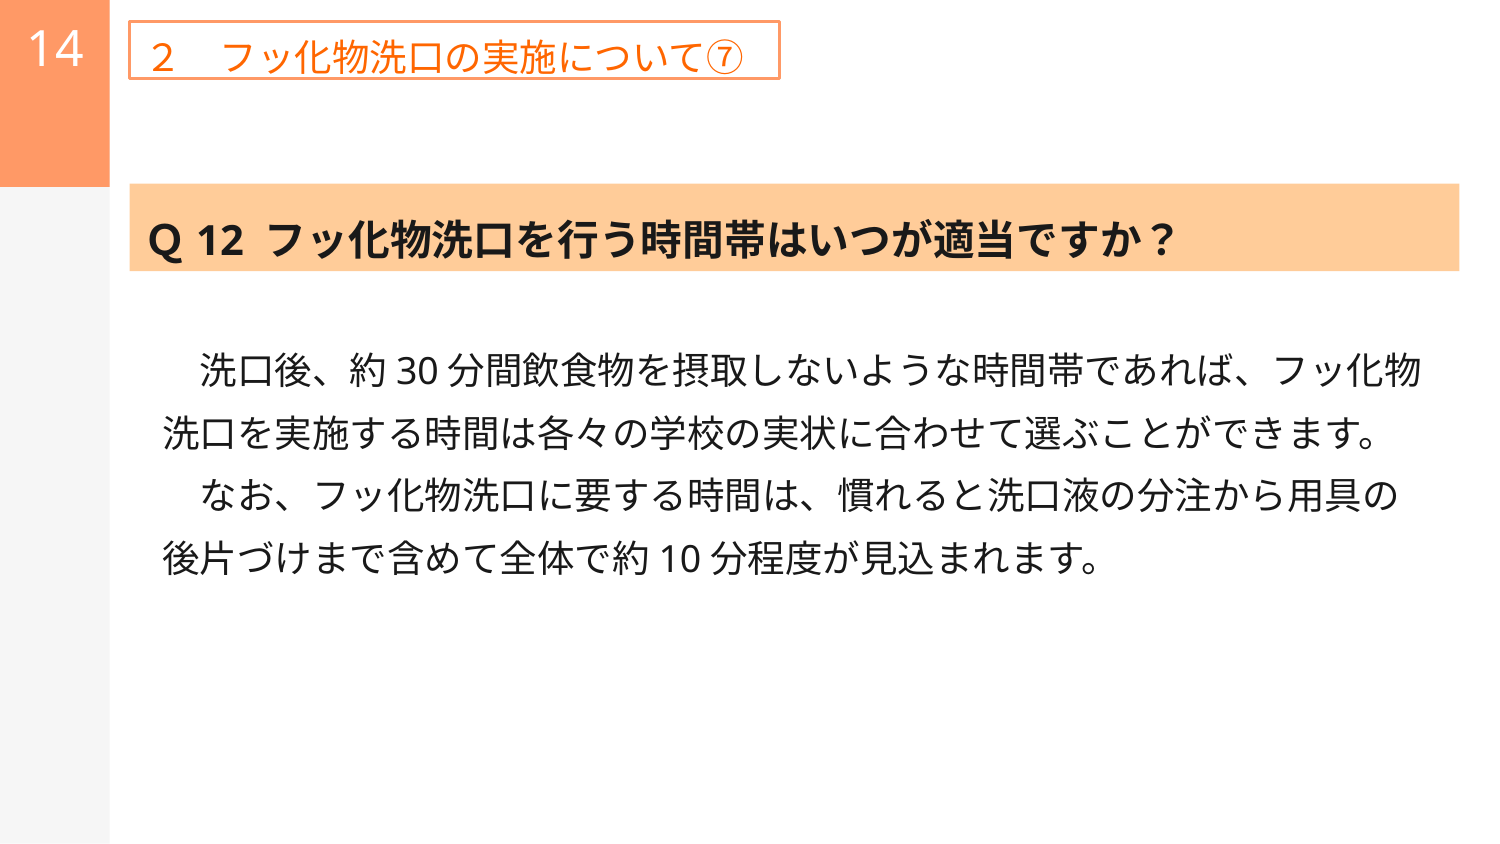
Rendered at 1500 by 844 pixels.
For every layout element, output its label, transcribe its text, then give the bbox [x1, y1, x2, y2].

text_box ２ フッ化物洗口の実施について⑦ [129, 21, 780, 79]
text_box Ｑ12 フッ化物洗口を行う時間帯はいつが適当ですか？ [129, 183, 1460, 272]
text_box 洗口後、約30分間飲食物を摂取しないような時間帯であれば、フッ化物 洗口を実施する時間は各々の学校の実状に合わせて選ぶことができます。 なお、フッ化物洗口に要する時間は、慣れると洗口液の分注から用具の 後片づけまで含めて全体で約10分程度が見込まれます。 [109, 318, 1500, 588]
slide_number 14 [0, 0, 110, 100]
